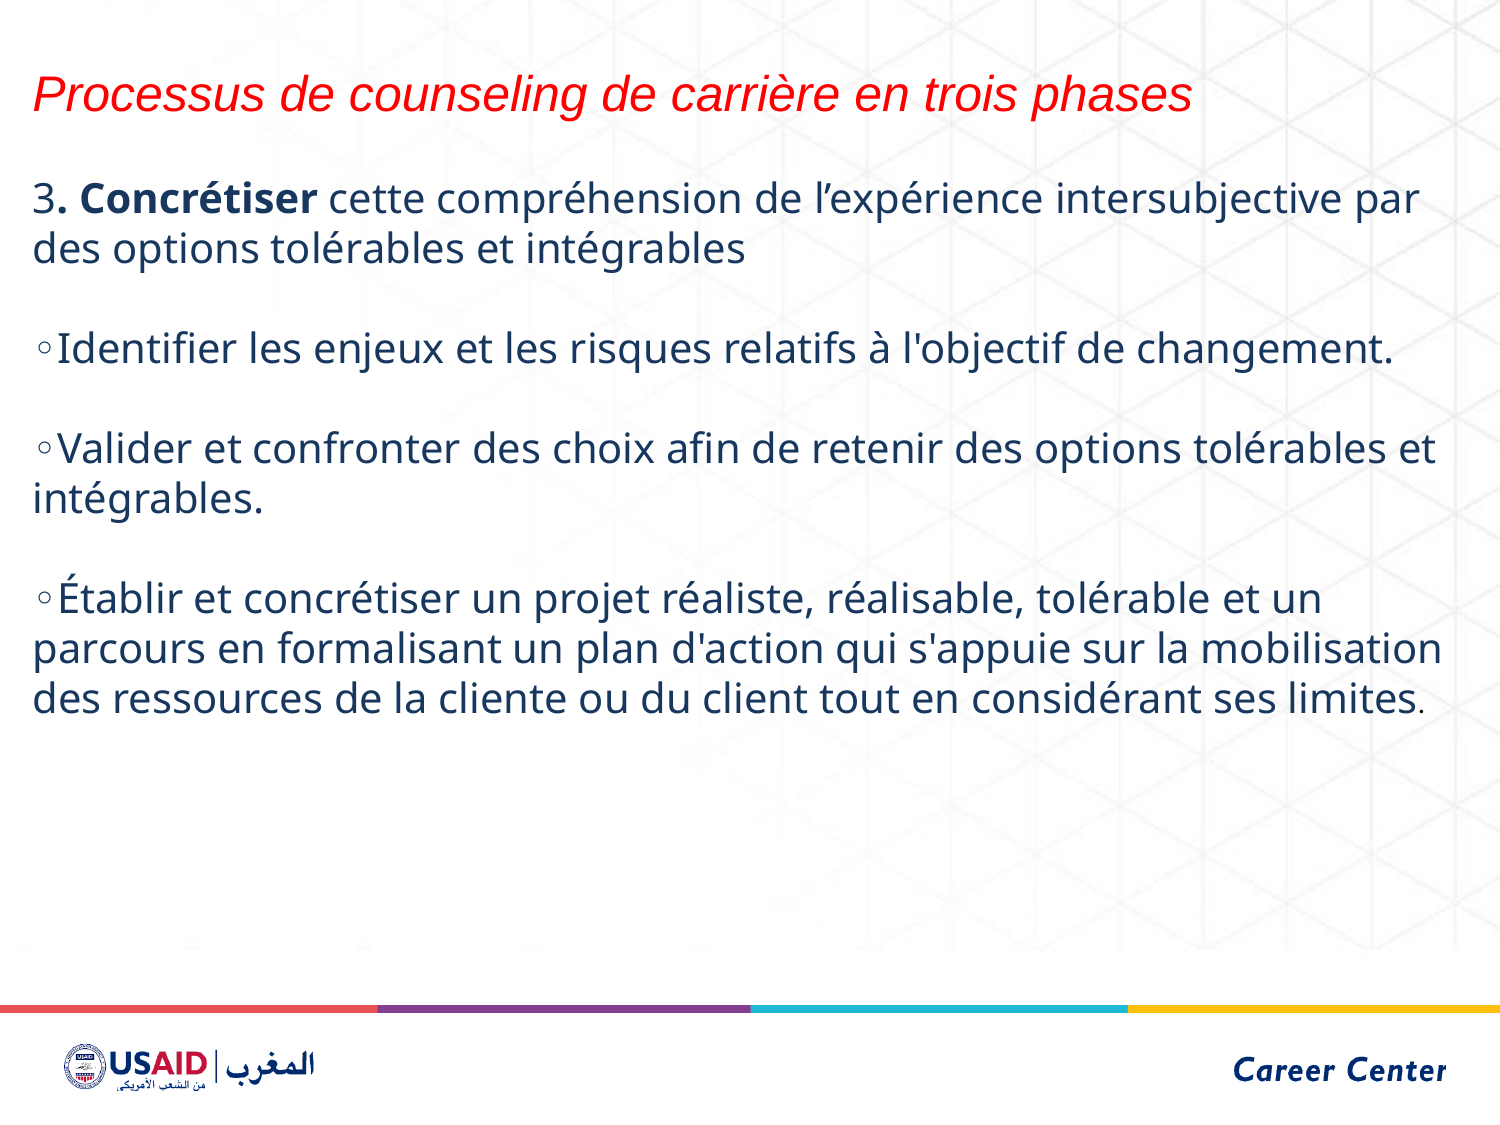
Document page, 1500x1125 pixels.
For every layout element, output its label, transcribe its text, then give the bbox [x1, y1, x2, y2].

picture [0, 0, 1500, 1091]
text_box Processus de counseling de carrière en trois phases 3. Concrétiser cette compréhension de l’expérience intersubjective par des options tolérables et intégrables ◦Identifier les enjeux et les risques relatifs à l'objectif de changement. ◦Valider et confronter des choix afin de retenir des options tolérables et intégrables. ◦Établir et concrétiser un projet réaliste, réalisable, tolérable et un parcours en formalisant un plan d'action qui s'appuie sur la mobilisation des ressources de la cliente ou du client tout en considérant ses limites. [17, 54, 1459, 765]
